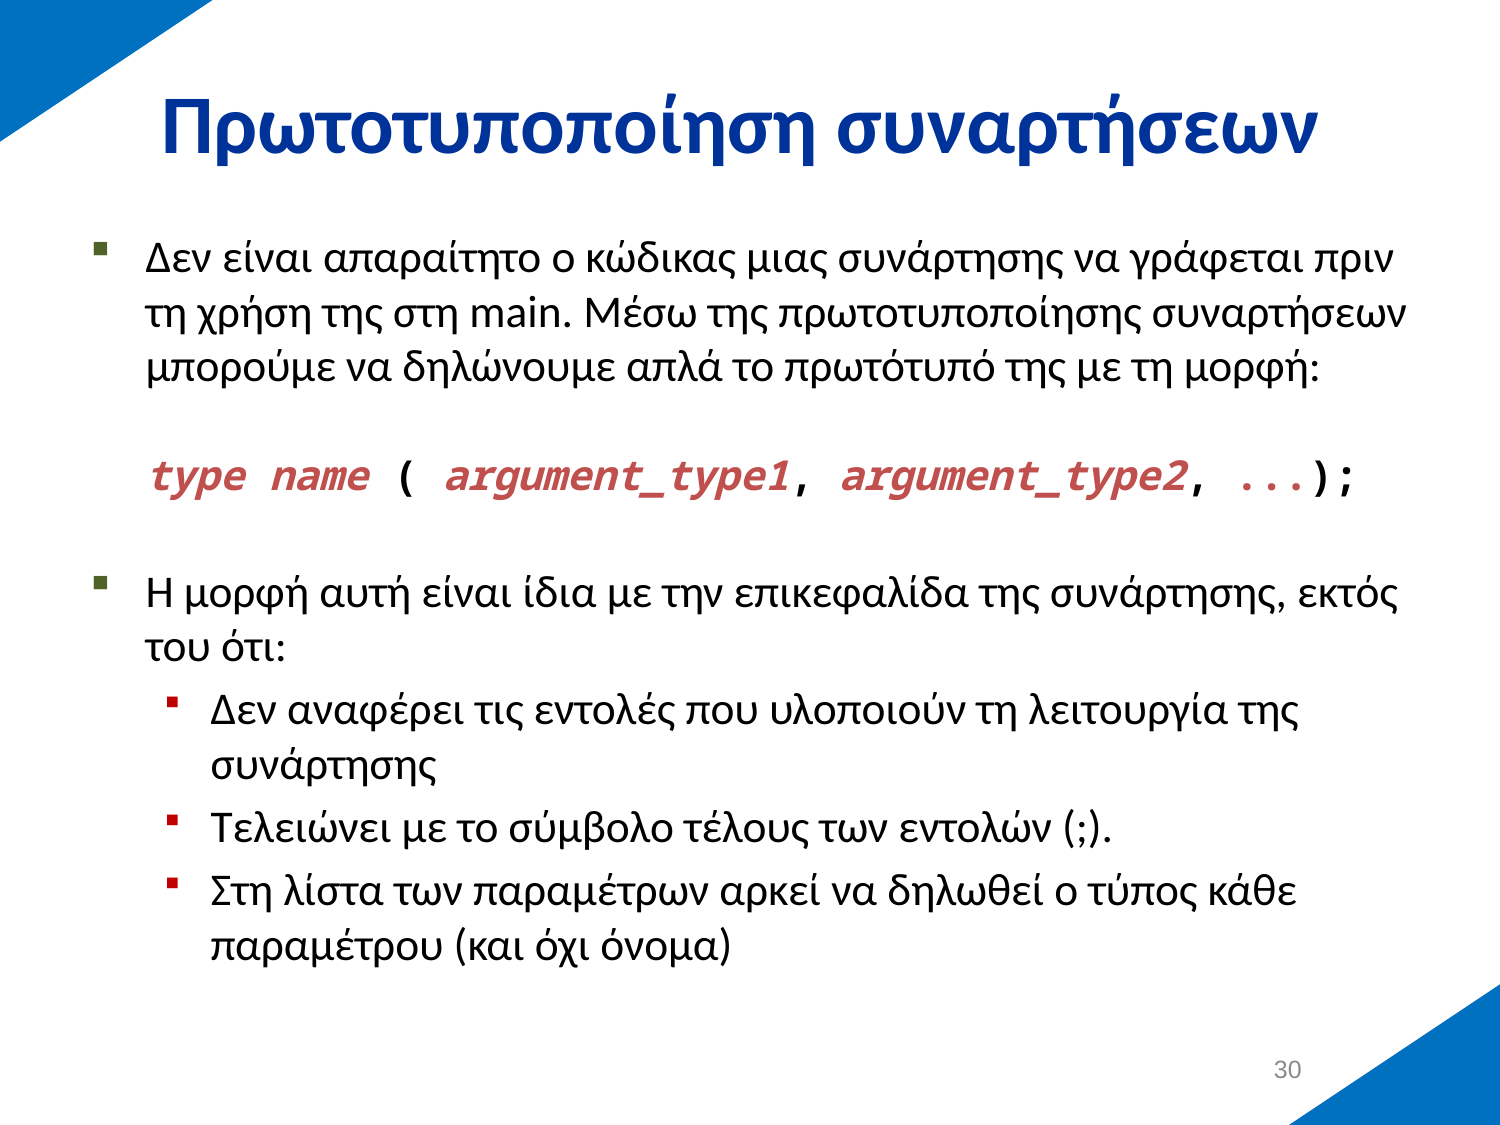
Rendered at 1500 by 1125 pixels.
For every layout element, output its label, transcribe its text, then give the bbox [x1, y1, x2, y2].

list Δεν είναι απαραίτητο ο κώδικας μιας συνάρτησης να γράφεται πριν τη χρήση της στη main. Μέσω της πρωτοτυποποίησης συναρτήσεων μπορούμε να δηλώνουμε απλά το πρωτότυπό της με τη μορφή: type name ( argument_type1, argument_type2, ...); Η μορφή αυτή είναι ίδια με την επικεφαλίδα της συνάρτησης, εκτός του ότι: Δεν αναφέρει τις εντολές που υλοποιούν τη λειτουργία της συνάρτησης Τελειώνει με το σύμβολο τέλους των εντολών (;). Στη λίστα των παραμέτρων αρκεί να δηλωθεί ο τύπος κάθε παραμέτρου (και όχι όνομα) [75, 219, 1425, 1005]
slide_number 29 [1074, 1042, 1317, 1094]
title Πρωτοτυποποίηση συναρτήσεων [75, 45, 1425, 197]
